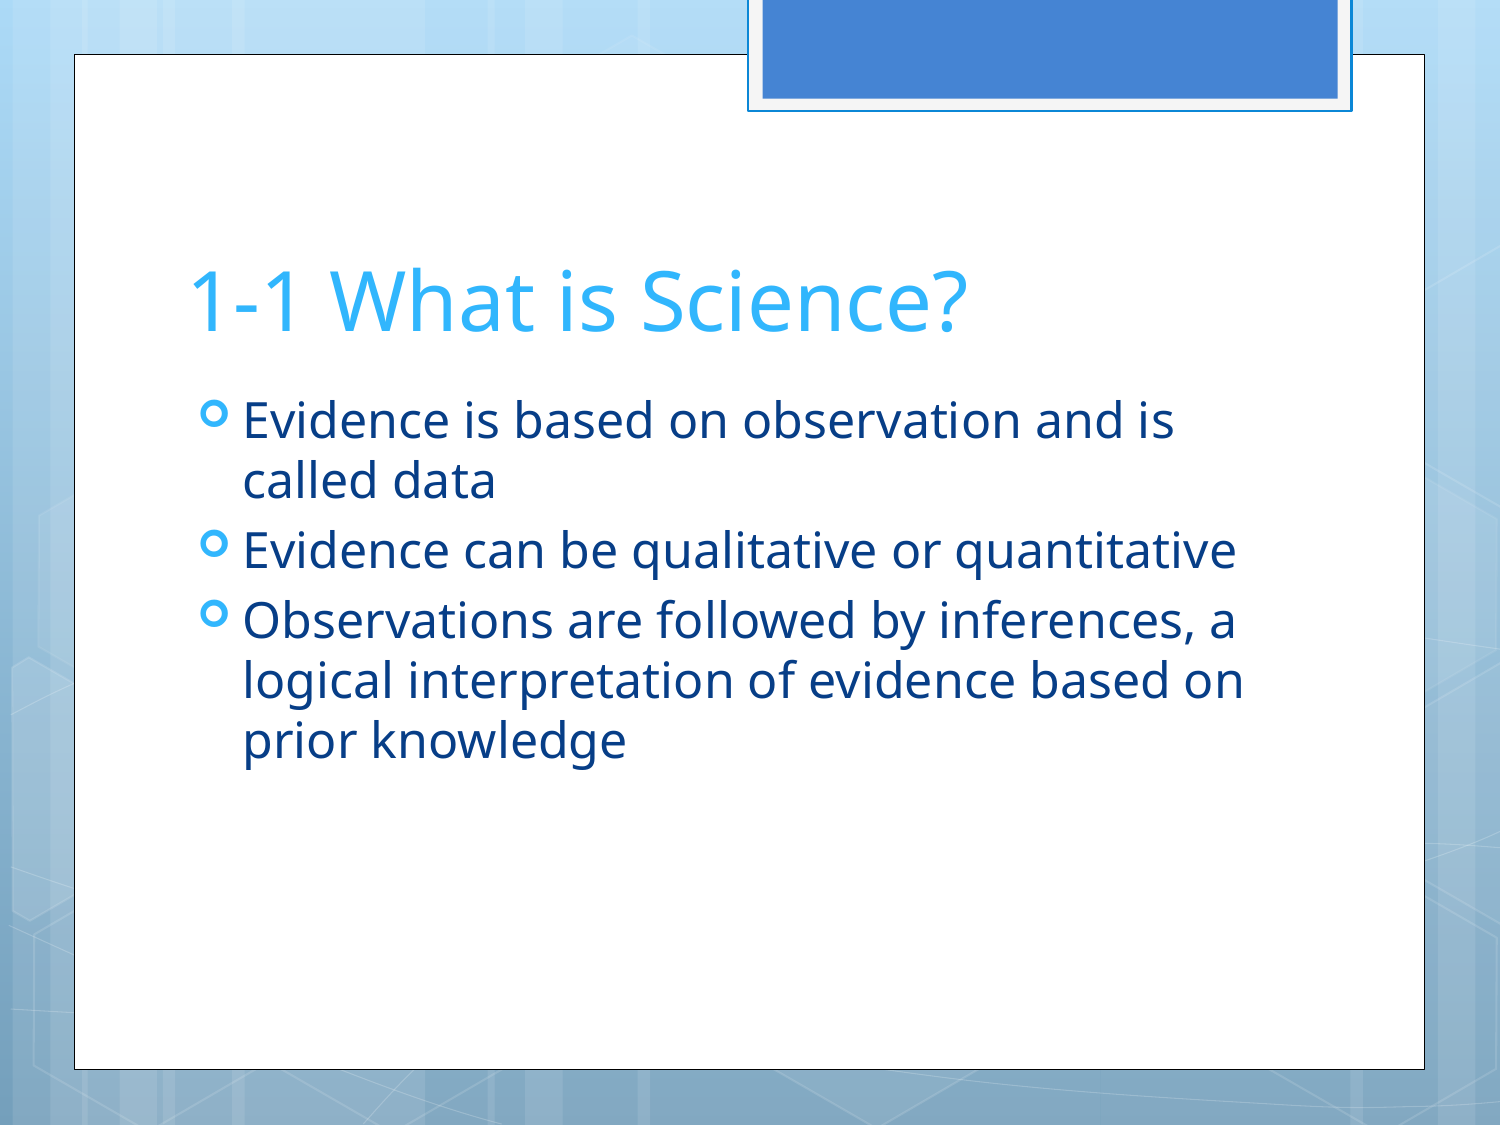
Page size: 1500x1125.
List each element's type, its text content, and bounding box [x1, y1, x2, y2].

title 1-1 What is Science? [171, 168, 1324, 357]
list Evidence is based on observation and is called data Evidence can be qualitative or quantitative Observations are followed by inferences, a logical interpretation of evidence based on prior knowledge [171, 381, 1283, 957]
